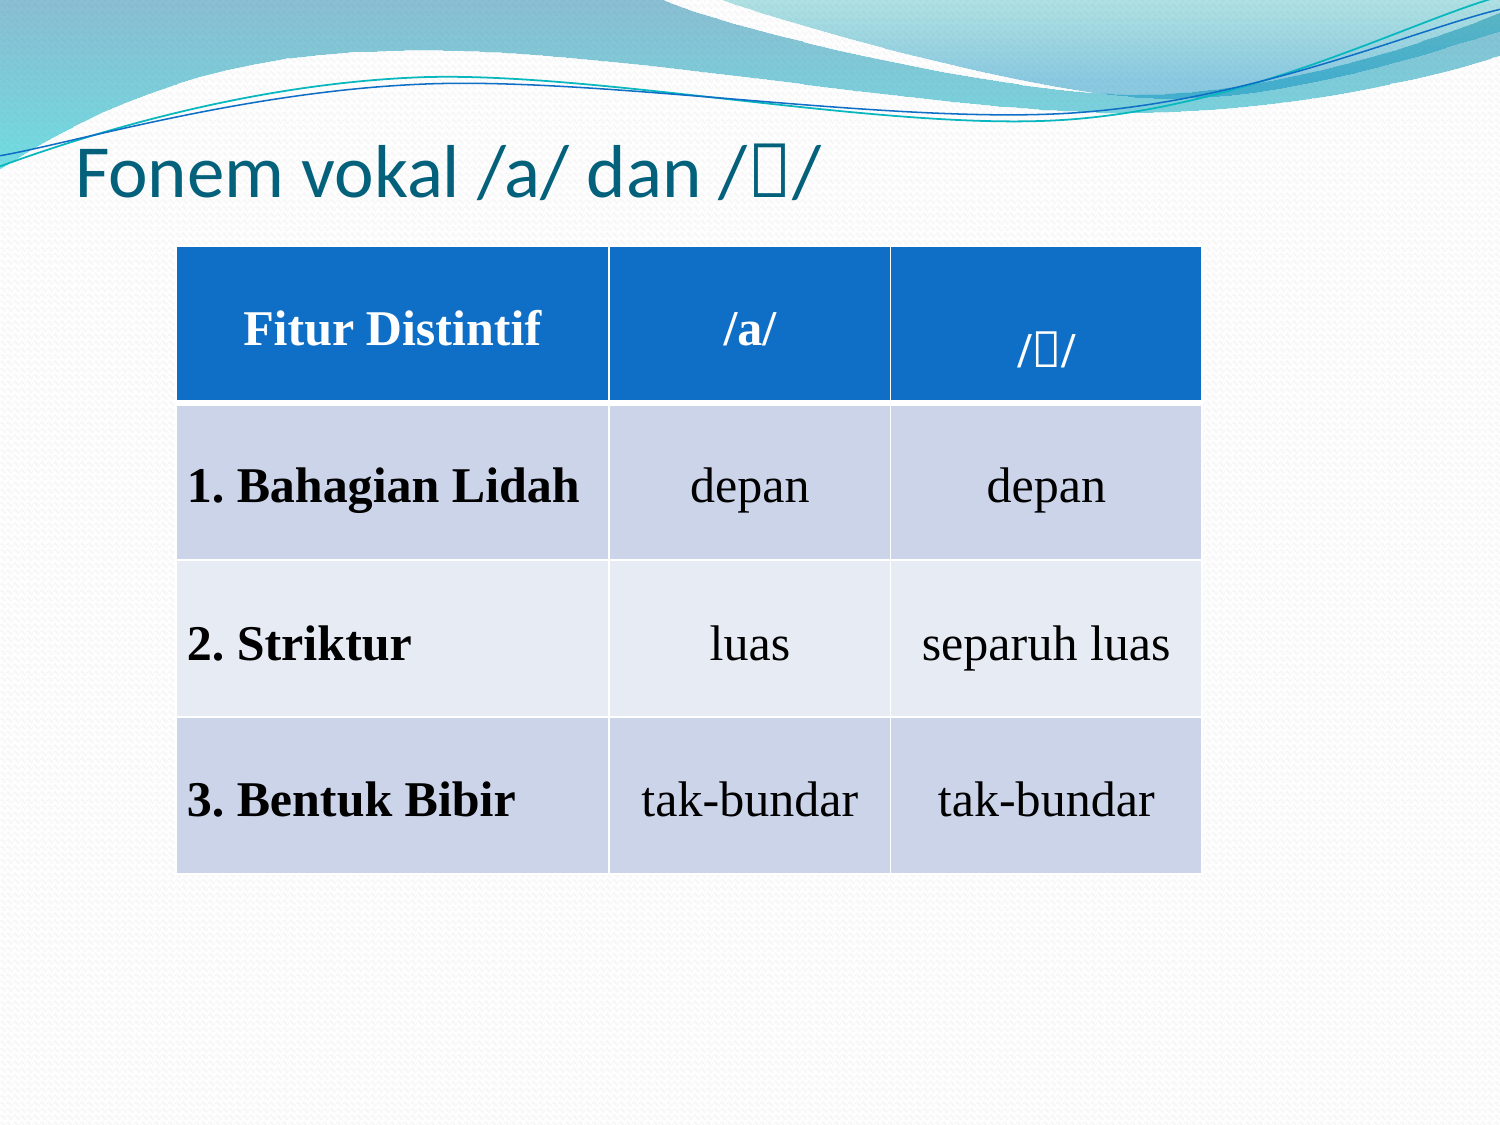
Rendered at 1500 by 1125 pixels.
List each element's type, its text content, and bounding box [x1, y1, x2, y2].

table_cell tak-bundar [610, 718, 890, 873]
table_cell depan [891, 406, 1201, 559]
table_cell separuh luas [891, 561, 1201, 716]
table_header Fitur Distintif [177, 247, 608, 400]
table_cell depan [610, 406, 890, 559]
table_cell 1. Bahagian Lidah [177, 406, 608, 559]
table_cell 2. Striktur [177, 561, 608, 716]
table_cell 3. Bentuk Bibir [177, 718, 608, 873]
table_header /a/ [610, 247, 890, 400]
table_header // [891, 247, 1201, 400]
title Fonem vokal /a/ dan // [75, 115, 1425, 303]
table_cell tak-bundar [891, 718, 1201, 873]
table_cell luas [610, 561, 890, 716]
